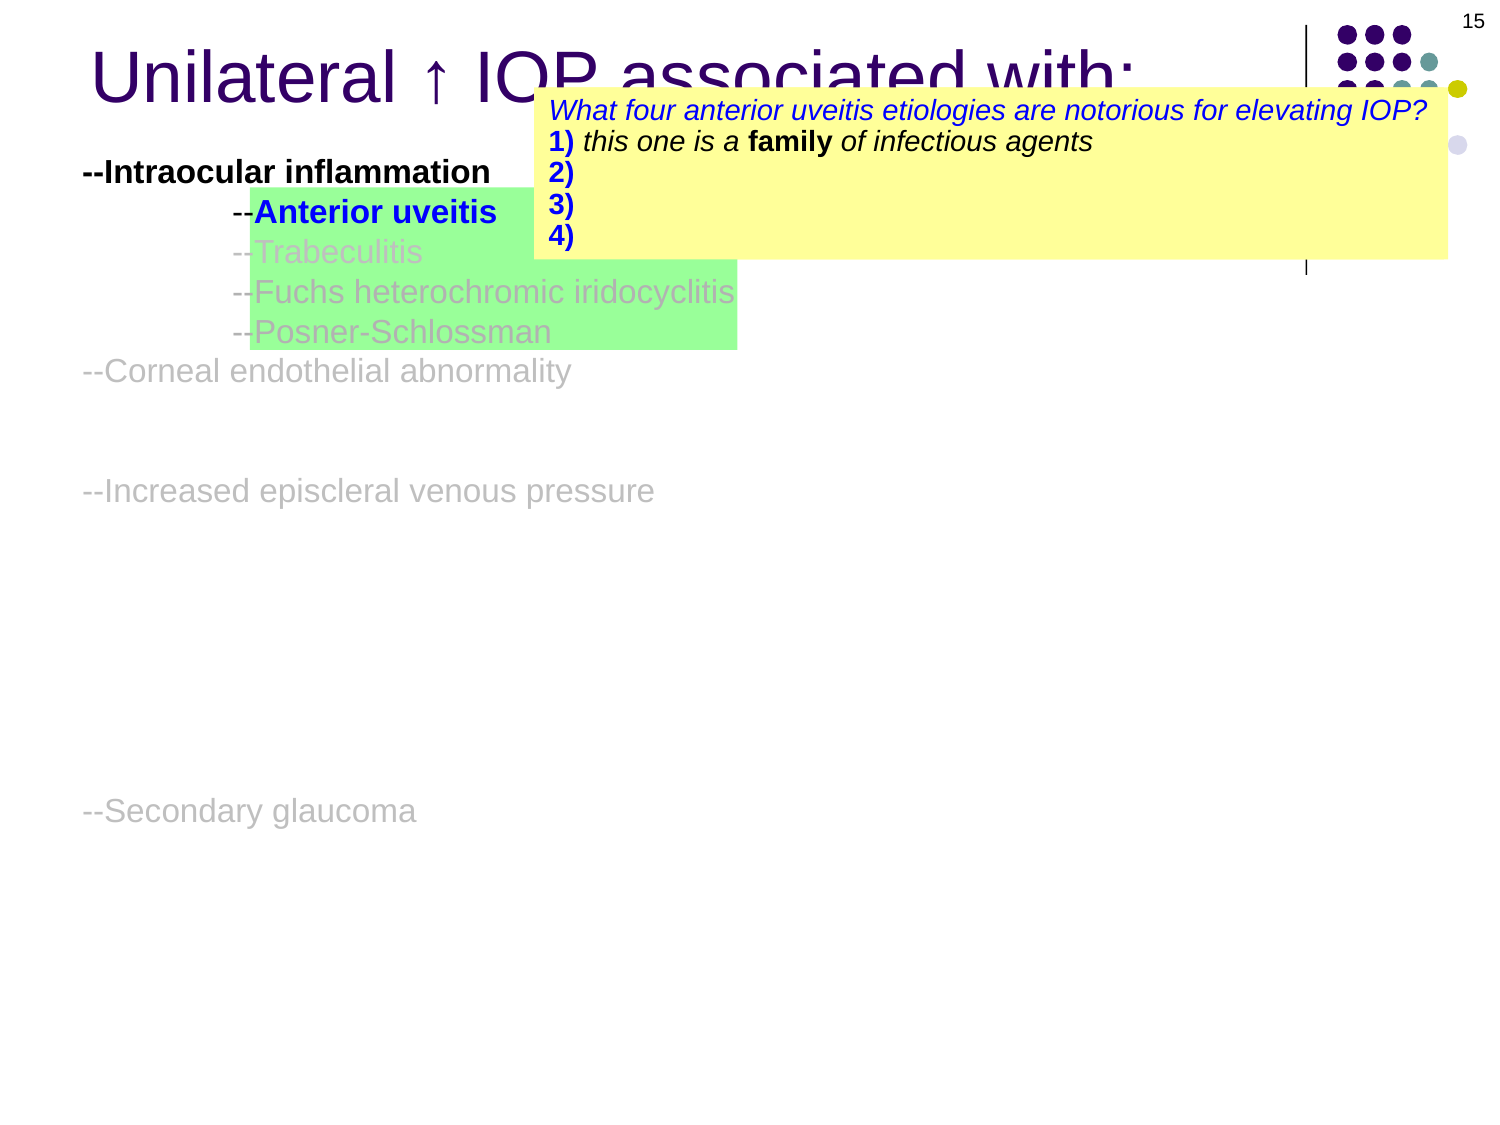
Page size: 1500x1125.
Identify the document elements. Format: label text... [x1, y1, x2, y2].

slide_number 15 [1149, 0, 1500, 75]
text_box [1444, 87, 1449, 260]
text_box What four anterior uveitis etiologies are notorious for elevating IOP? 1) this one is a family of infectious agents 2) 3) 4) [534, 87, 1444, 260]
title Unilateral ↑ IOP associated with: [75, 20, 1313, 125]
text_box --Intraocular inflammation --Anterior uveitis --Trabeculitis --Fuchs heterochromic iridocyclitis --Posner-Schlossman [67, 142, 751, 357]
text_box --Intraocular inflammation --Anterior uveitis --Trabeculitis --Fuchs heterochromic iridocyclitis --Posner-Schlossman --Corneal endothelial abnormality --PPMD --ICE --Increased episcleral venous pressure --CCF --SVC syndrome --Sturge-Weber --Orbital inflammation --cellulitis --pseudotumor --TED --Secondary glaucoma [67, 357, 751, 837]
